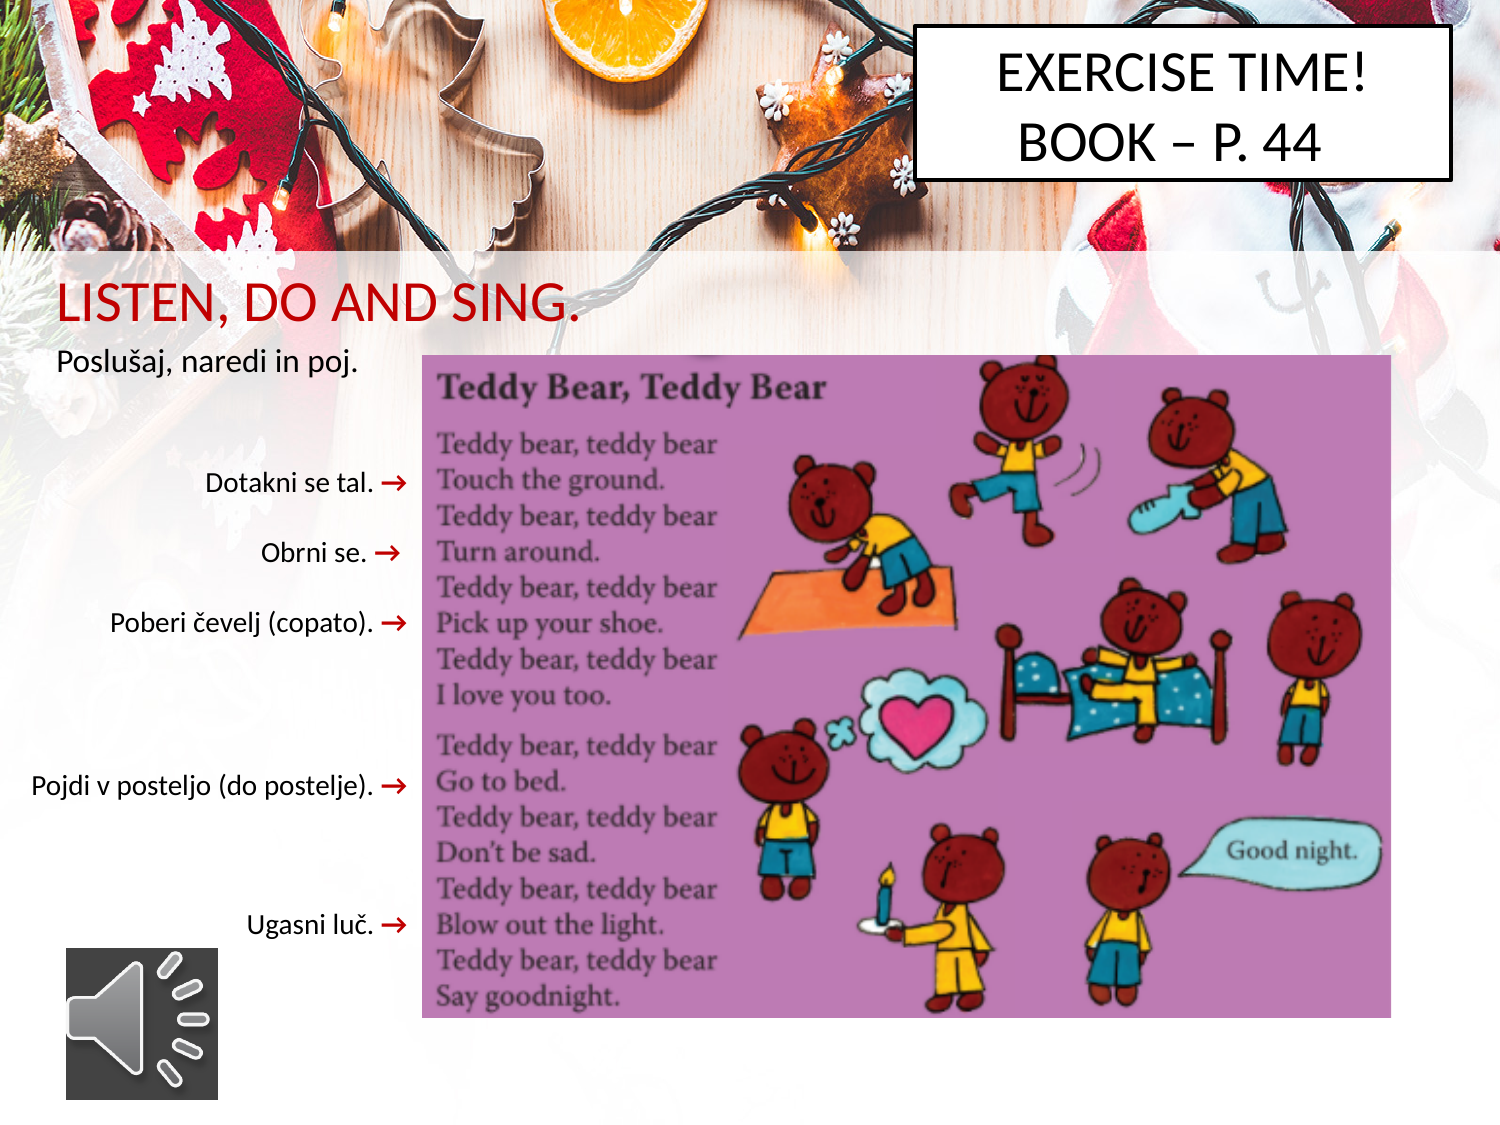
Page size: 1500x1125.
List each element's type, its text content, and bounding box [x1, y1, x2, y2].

text_box Dotakni se tal. → Obrni se. → Poberi čevelj (copato). → Pojdi v posteljo (do postelje). → Ugasni luč. → [0, 456, 416, 948]
text_box EXERCISE TIME! BOOK – P. 44 [913, 24, 1453, 182]
picture [0, 0, 1500, 1125]
text_box LISTEN, DO AND SING. Poslušaj, naredi in poj. [41, 255, 1392, 456]
